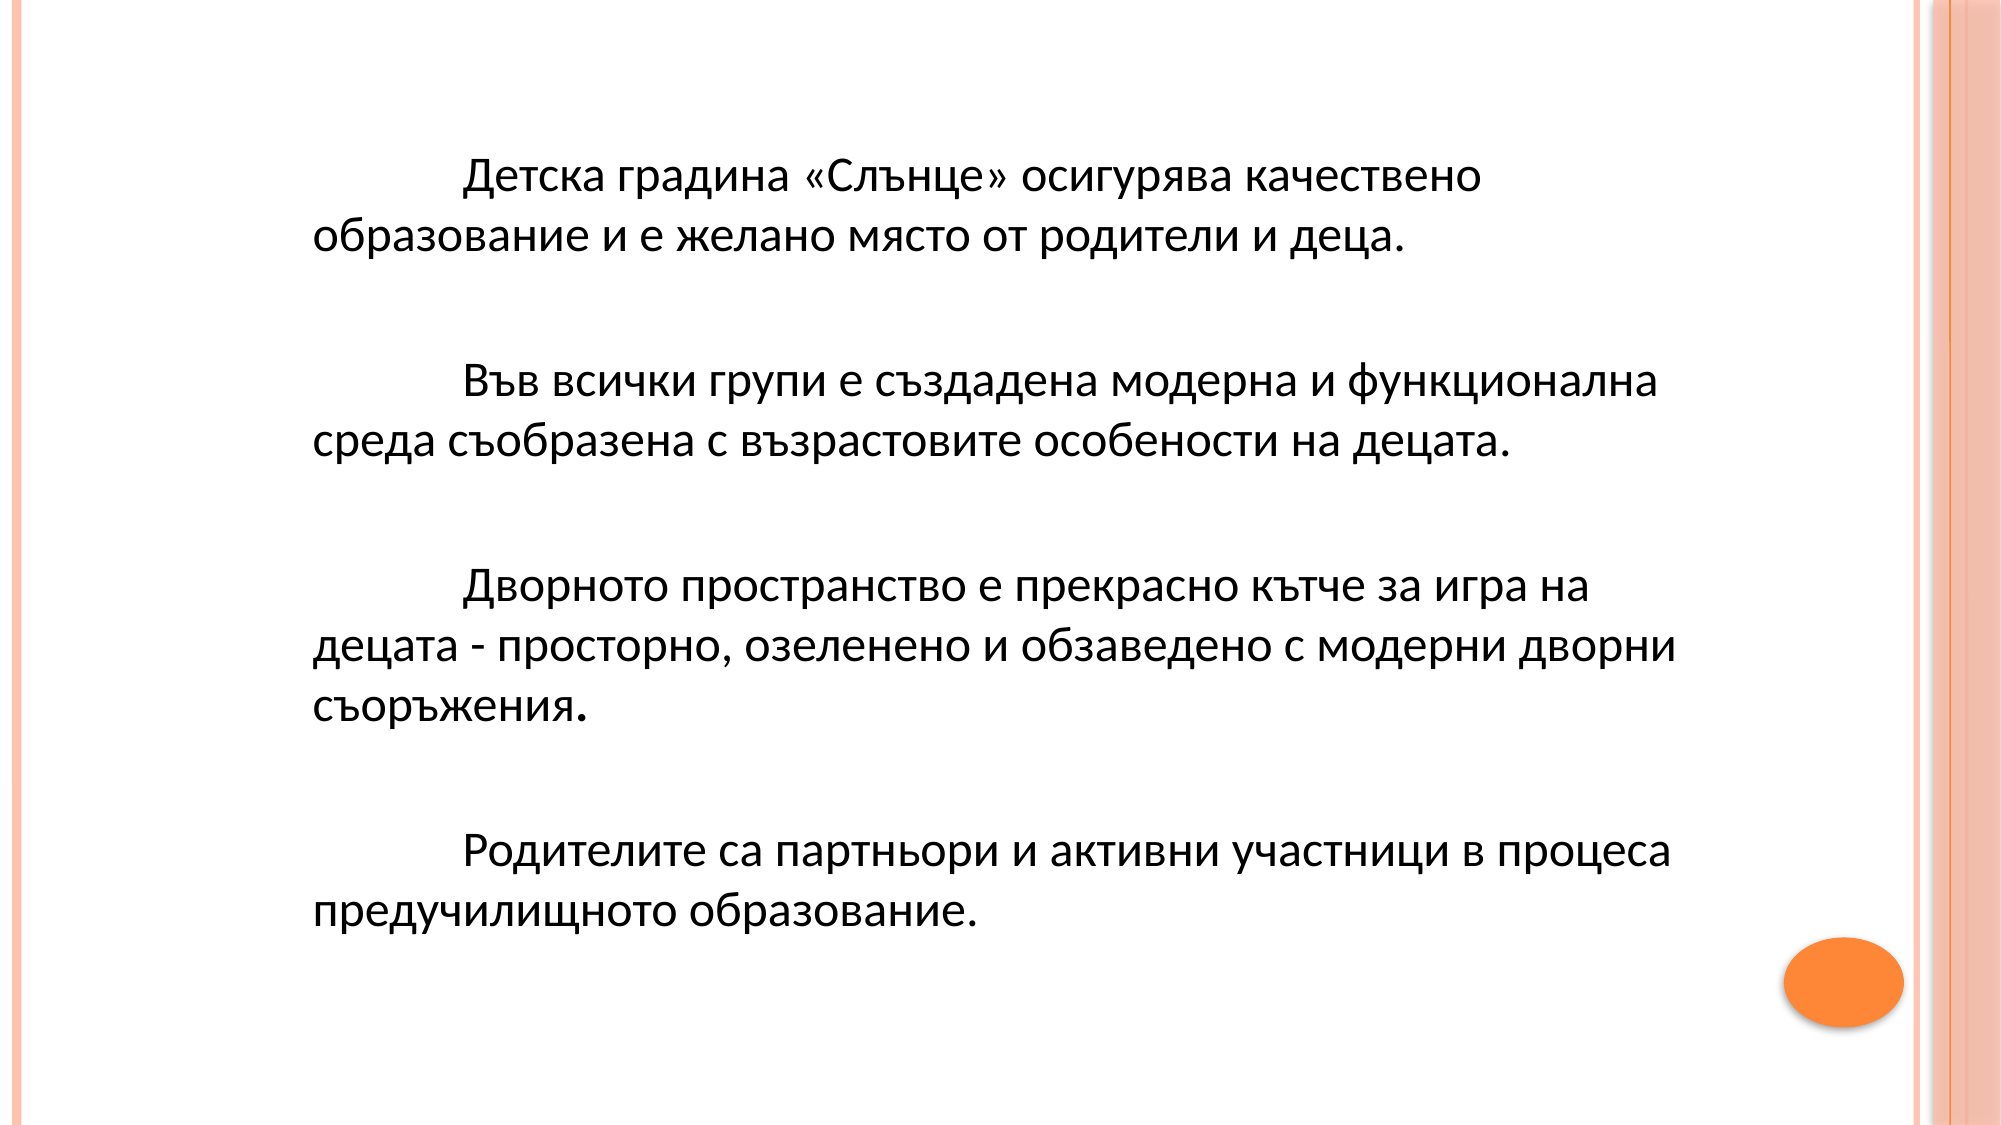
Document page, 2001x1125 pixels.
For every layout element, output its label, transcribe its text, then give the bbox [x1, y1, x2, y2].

list Детска градина «Слънце» осигурява качествено образование и е желано място от родители и деца. Във всички групи е създадена модерна и функционална среда съобразена с възрастовите особености на децата. Дворното пространство е прекрасно кътче за игра на децата - просторно, озеленено и обзаведено с модерни дворни съоръжения. Родителите са партньори и активни участници в процеса предучилищното образование. [290, 133, 1729, 938]
